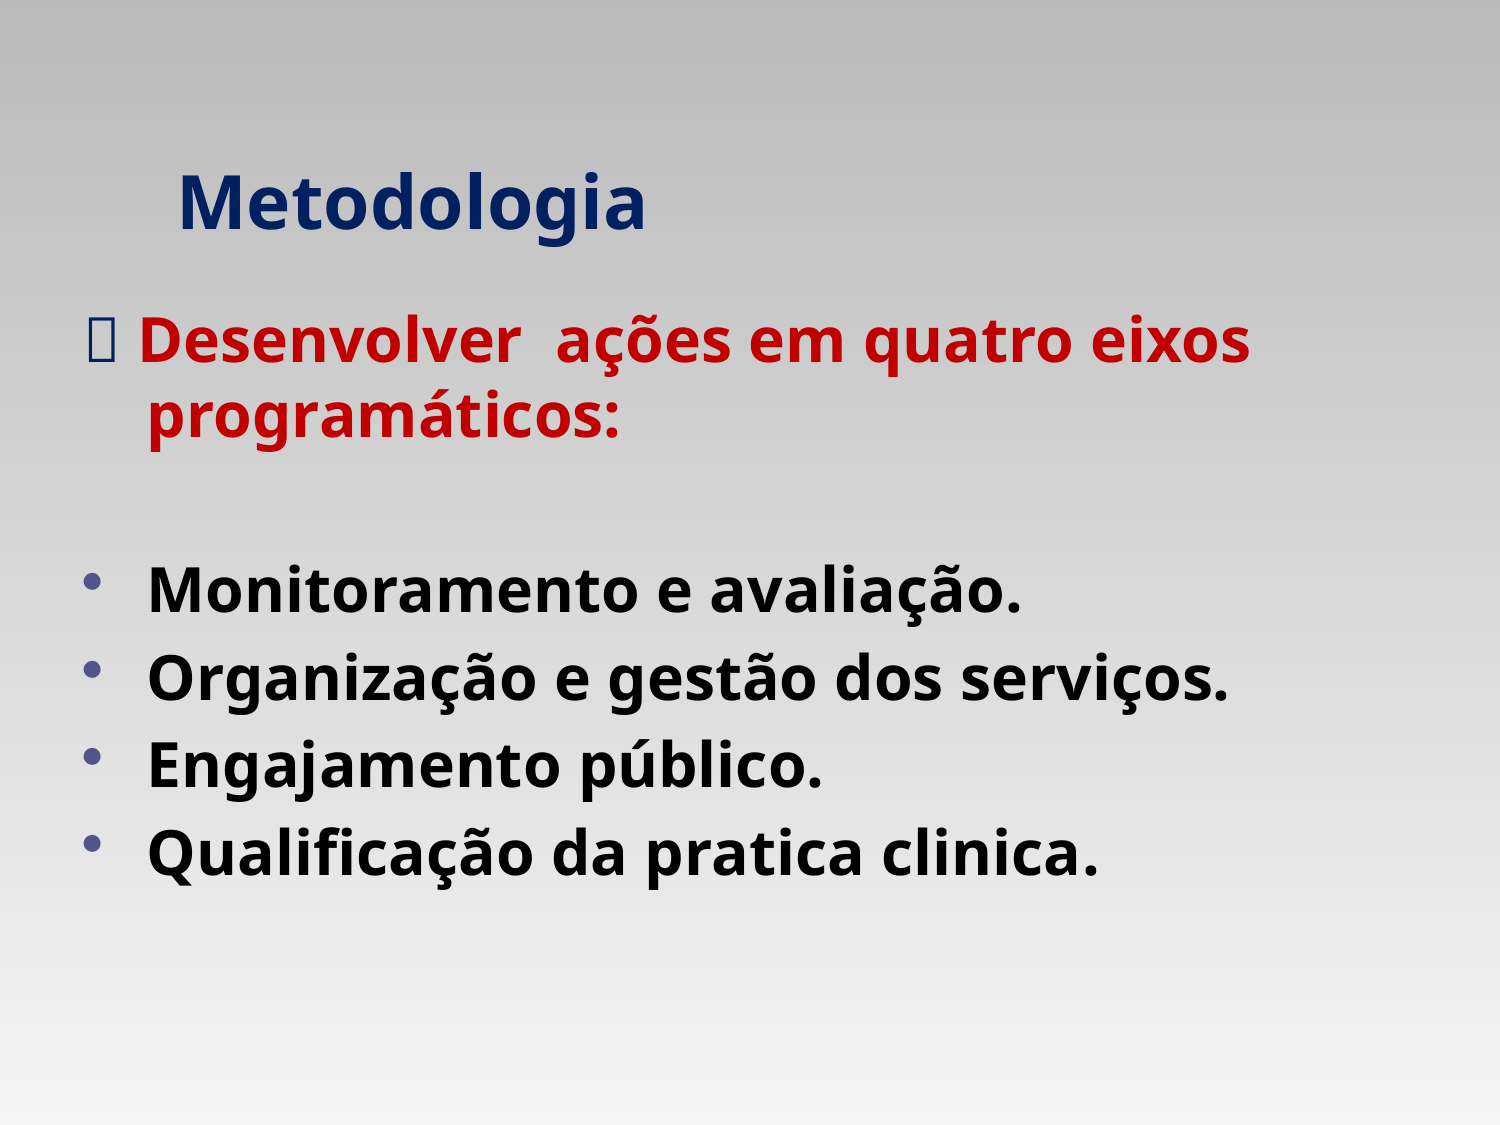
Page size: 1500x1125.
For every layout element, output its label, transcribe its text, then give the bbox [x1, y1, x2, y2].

title Metodologia [82, 105, 1432, 292]
list  Desenvolver ações em quatro eixos programáticos: Monitoramento e avaliação. Organização e gestão dos serviços. Engajamento público. Qualificação da pratica clinica. [58, 292, 1442, 584]
